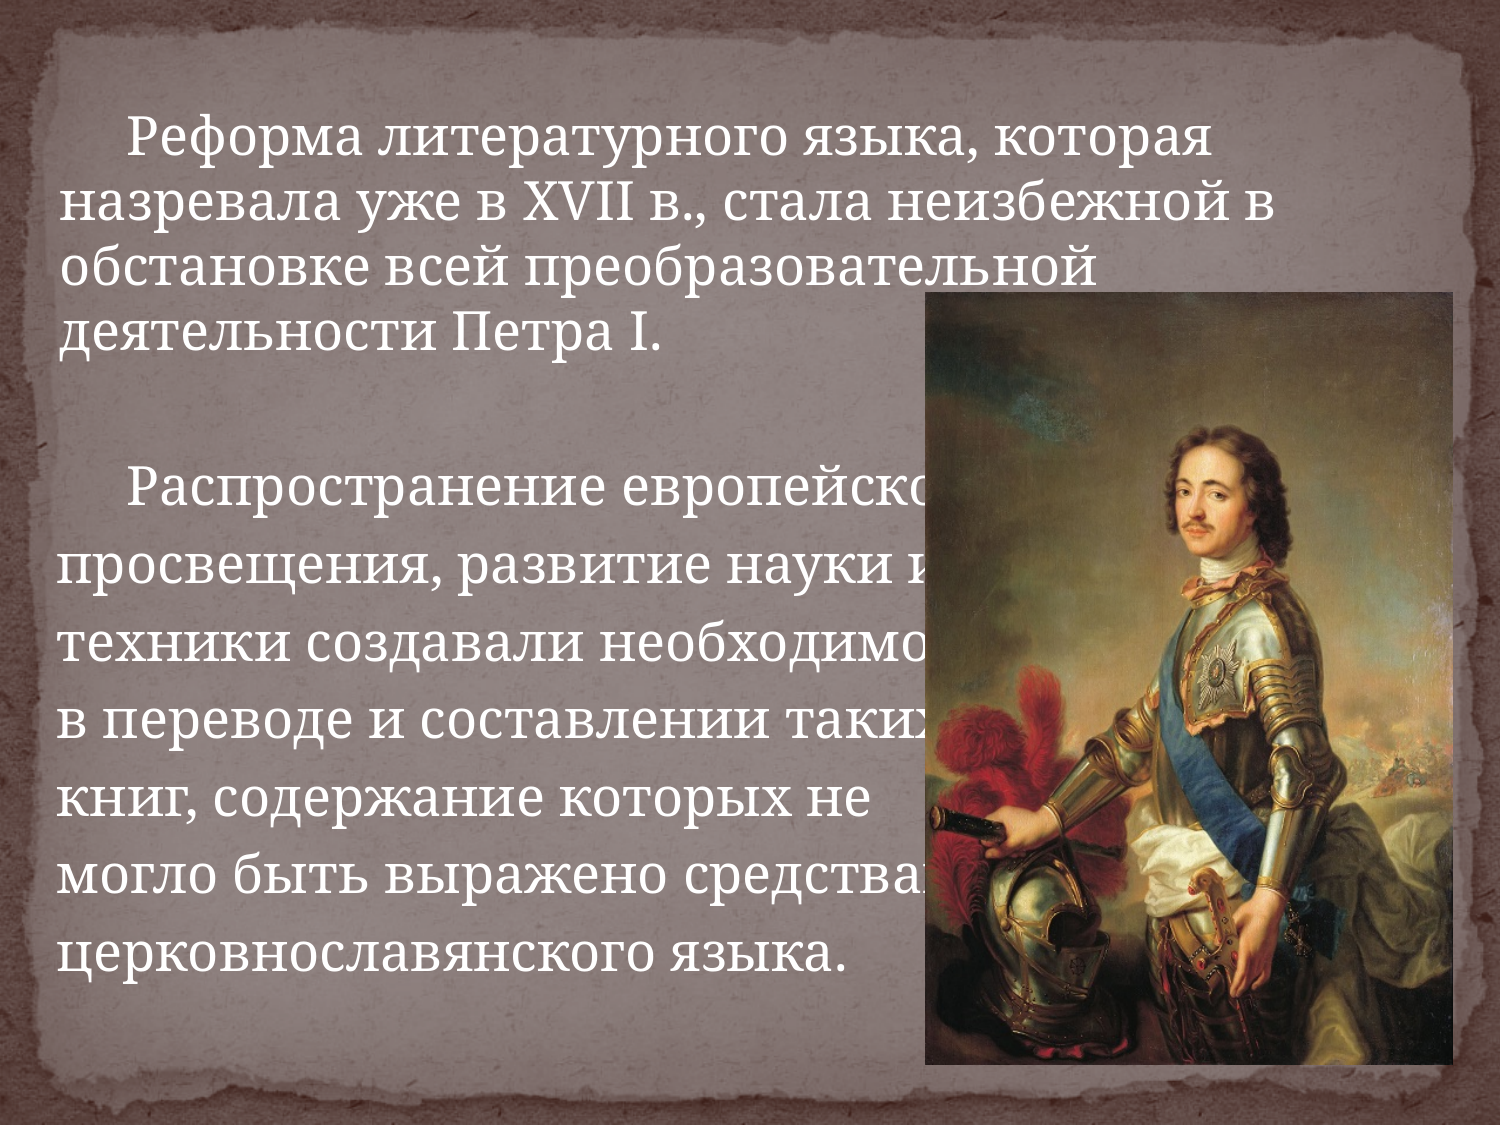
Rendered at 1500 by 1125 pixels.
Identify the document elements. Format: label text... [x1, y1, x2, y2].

list Реформа литературного языка, которая назревала уже в XVII в., стала неизбежной в обстановке всей преобразовательной деятельности Петра I. Распространение европейского просвещения, развитие науки и техники создавали необходимость в переводе и составлении таких книг, содержание которых не могло быть выражено средствами церковнославянского языка. [0, 93, 1350, 1024]
picture [925, 292, 1453, 1065]
